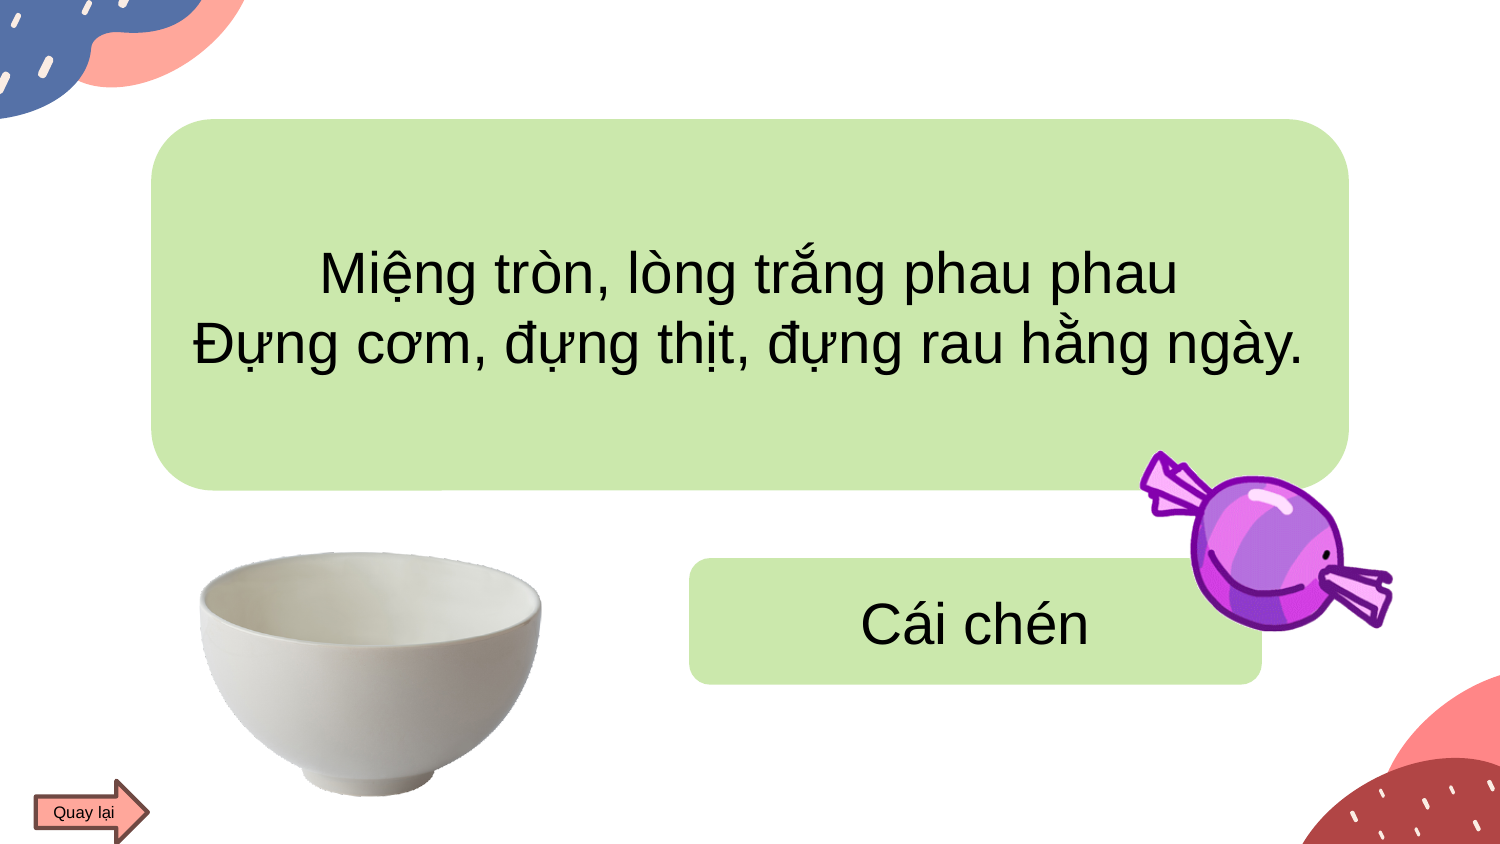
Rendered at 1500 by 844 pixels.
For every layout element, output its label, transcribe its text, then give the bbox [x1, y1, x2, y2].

text_box Cái chén [689, 558, 1104, 685]
text_box Miệng tròn, lòng trắng phau phau Đựng cơm, đựng thịt, đựng rau hằng ngày. [151, 119, 1349, 491]
text_box Quay lại [33, 794, 101, 831]
picture [106, 397, 632, 844]
picture [1109, 443, 1436, 707]
